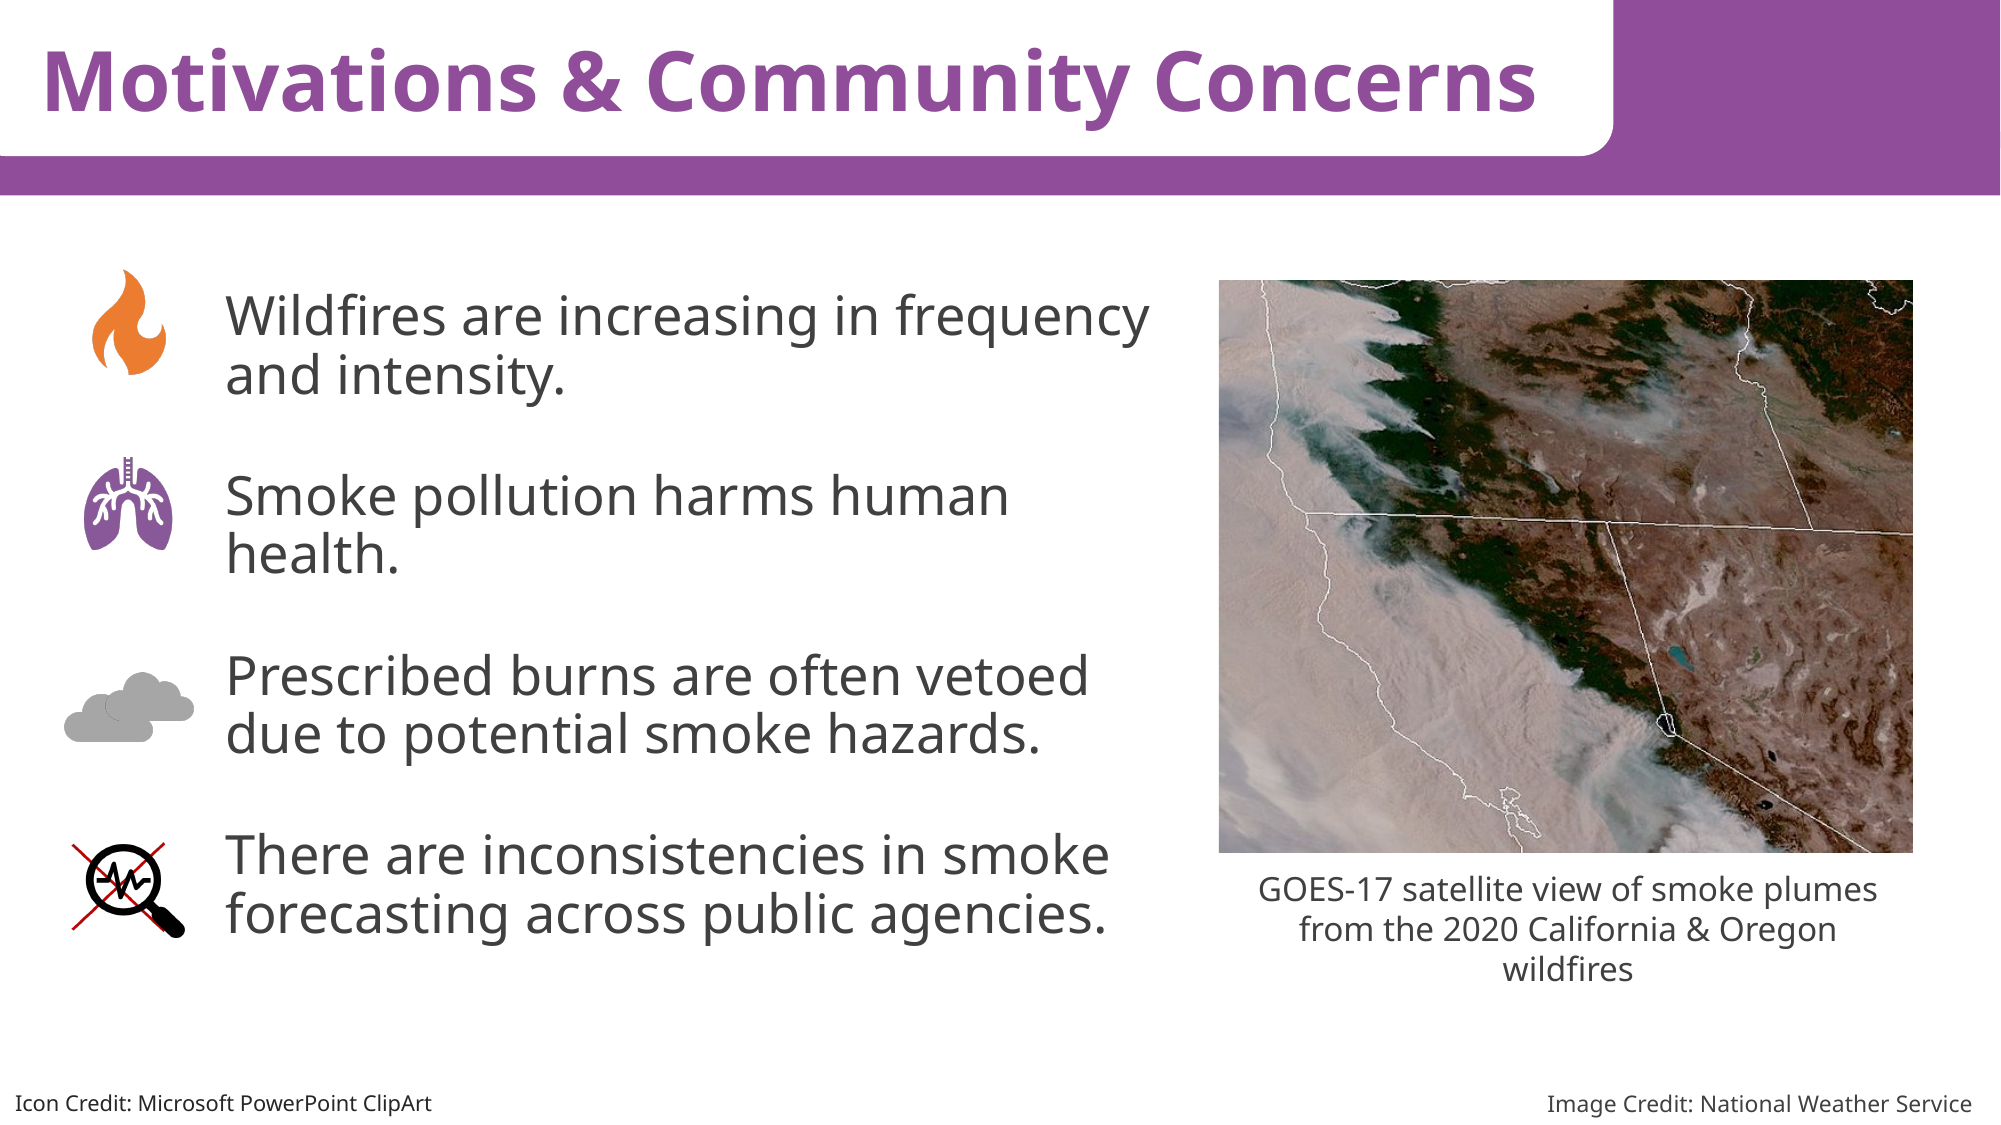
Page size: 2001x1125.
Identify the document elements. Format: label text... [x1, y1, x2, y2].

picture [68, 263, 189, 381]
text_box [58, 648, 200, 766]
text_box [49, 821, 195, 953]
text_box GOES-17 satellite view of smoke plumes from the 2020 California & Oregon wildfires [1220, 815, 1917, 996]
picture [1218, 280, 1913, 853]
text_box Wildfires are increasing in frequency and intensity. Smoke pollution harms human health. Prescribed burns are often vetoed due to potential smoke hazards. There are inconsistencies in smoke forecasting across public agencies. [210, 281, 1188, 1082]
text_box Image Credit: National Weather Service [1532, 1081, 2000, 1125]
picture [75, 446, 181, 561]
text_box Icon Credit: Microsoft PowerPoint ClipArt [0, 1082, 676, 1124]
text_box Motivations & Community Concerns [25, 44, 1633, 113]
